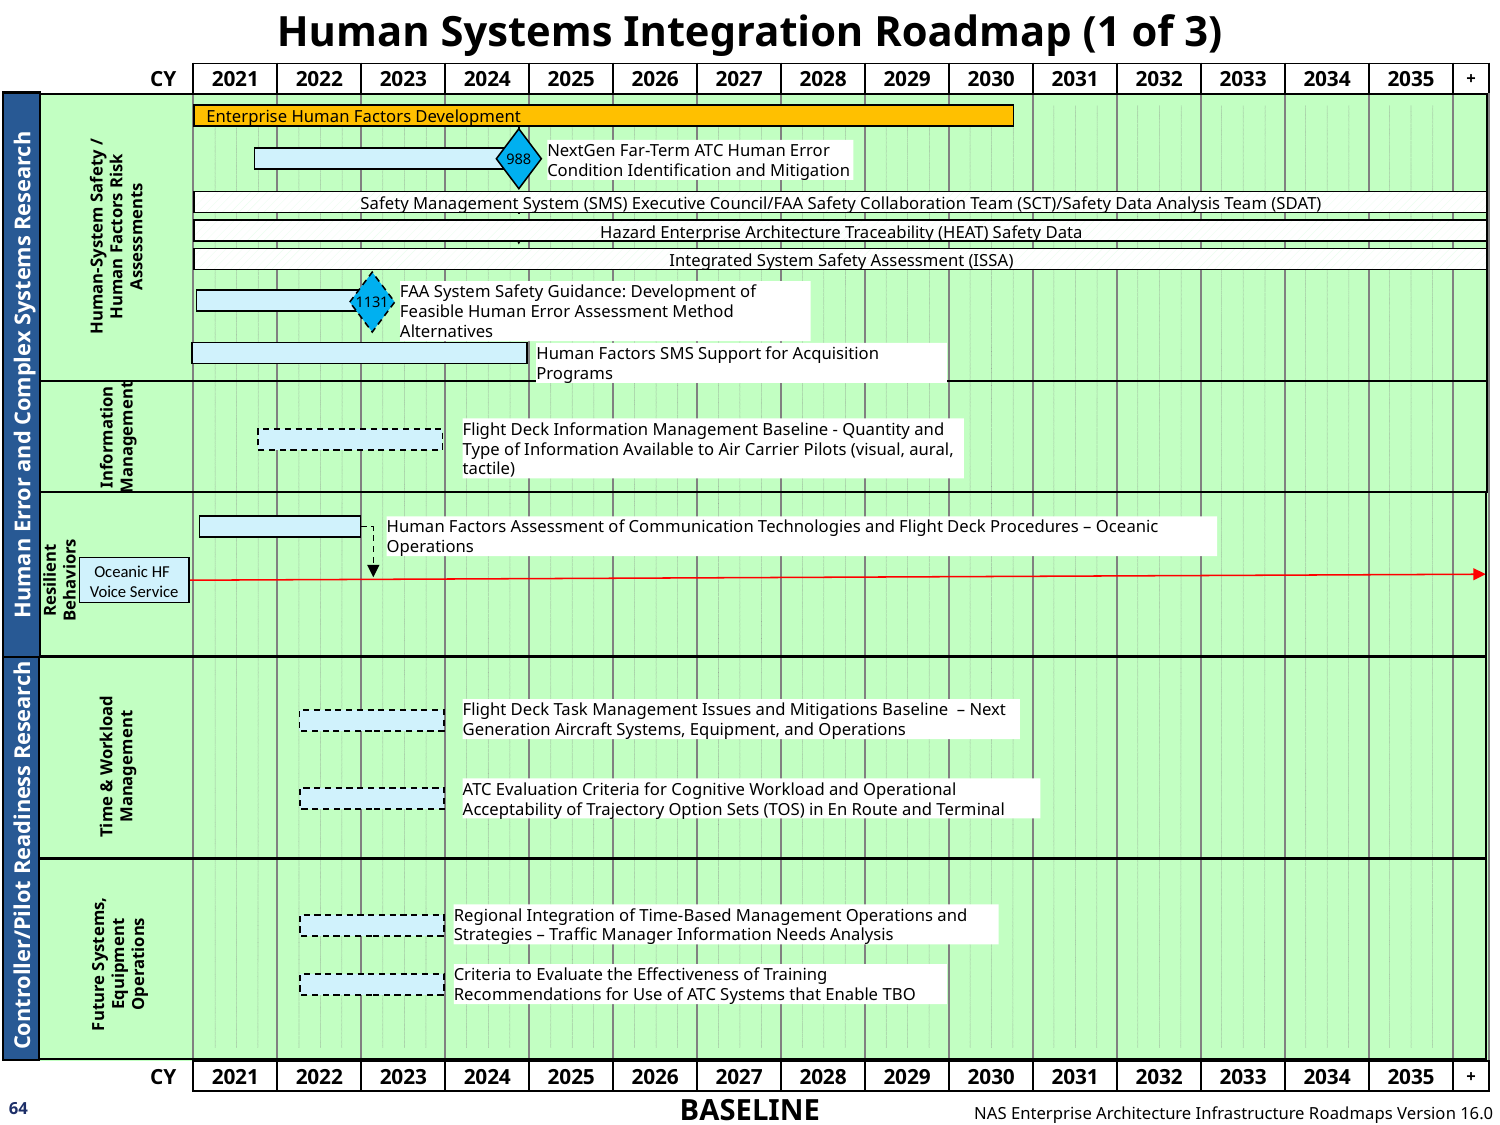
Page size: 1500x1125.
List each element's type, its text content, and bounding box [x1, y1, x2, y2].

title Human Systems Integration Roadmap (1 of 3) [0, 0, 1500, 60]
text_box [2, 92, 1488, 1062]
slide_number 64 [8, 1098, 31, 1119]
